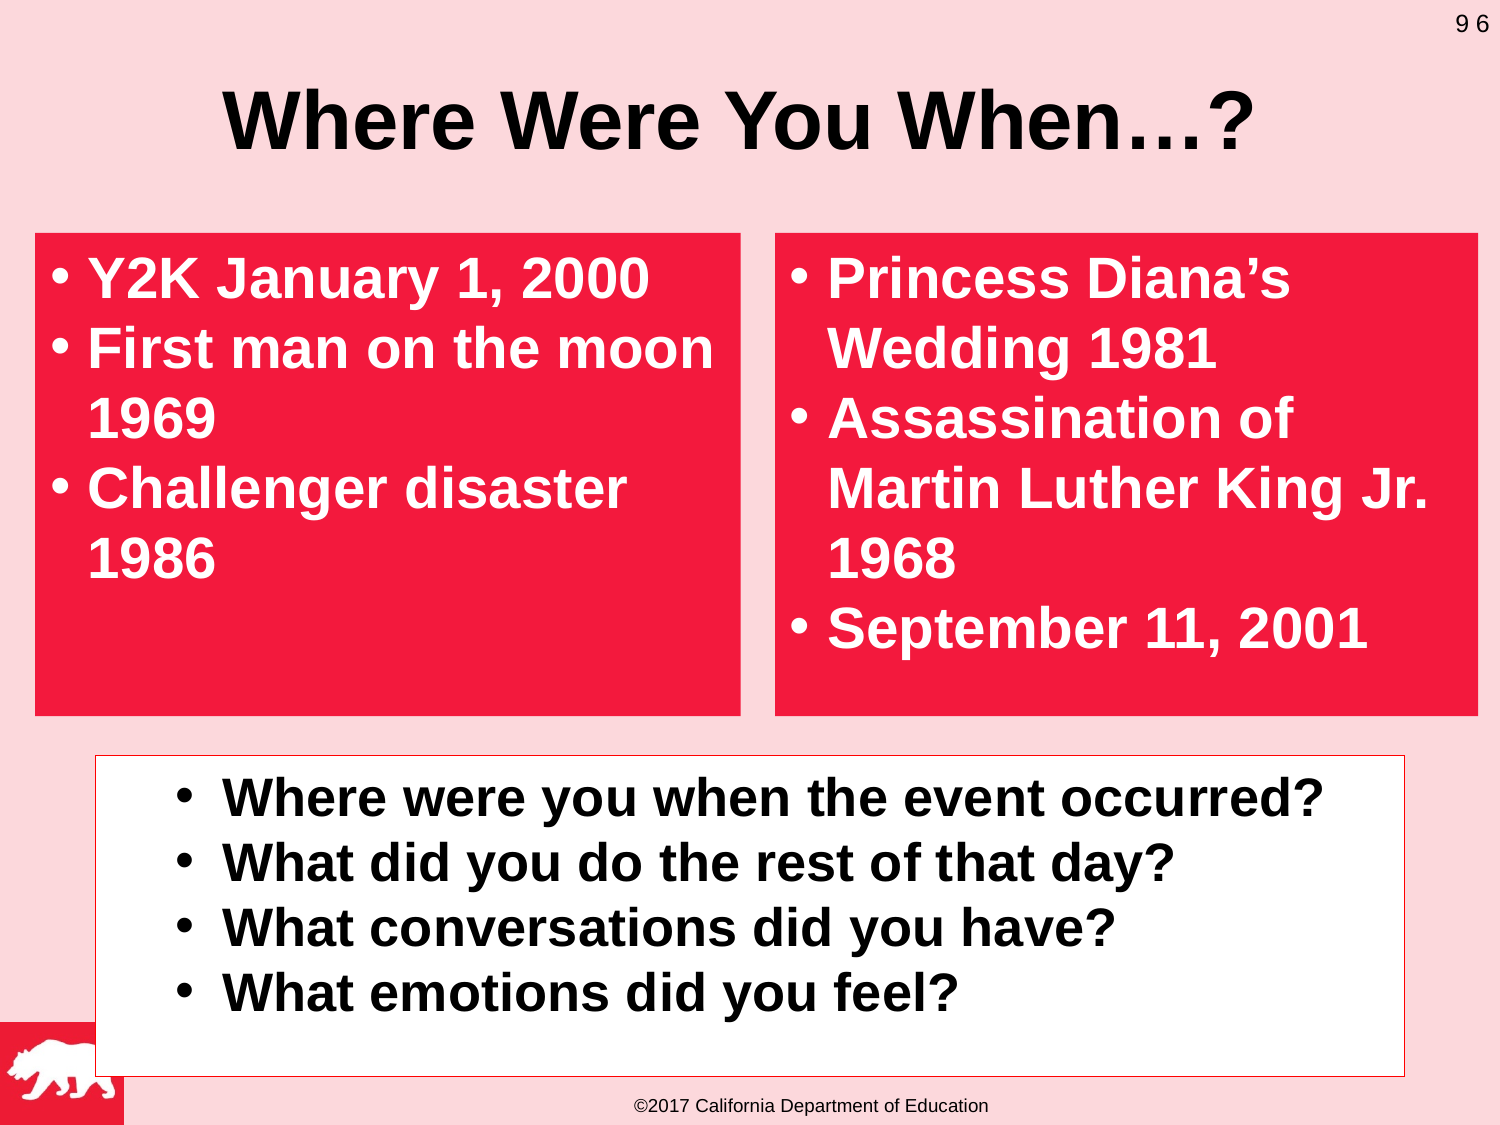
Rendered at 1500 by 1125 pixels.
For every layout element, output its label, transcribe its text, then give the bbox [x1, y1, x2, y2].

list Y2K January 1, 2000 First man on the moon 1969 Challenger disaster 1986 [35, 232, 741, 717]
list Where were you when the event occurred? What did you do the rest of that day? What conversations did you have? What emotions did you feel? [95, 755, 1405, 1077]
title Where Were You When…? [0, 5, 1491, 228]
list Princess Diana’s Wedding 1981 Assassination of Martin Luther King Jr. 1968 September 11, 2001 [775, 232, 1479, 717]
slide_number 9 [1425, 0, 1500, 60]
picture [0, 1022, 124, 1125]
